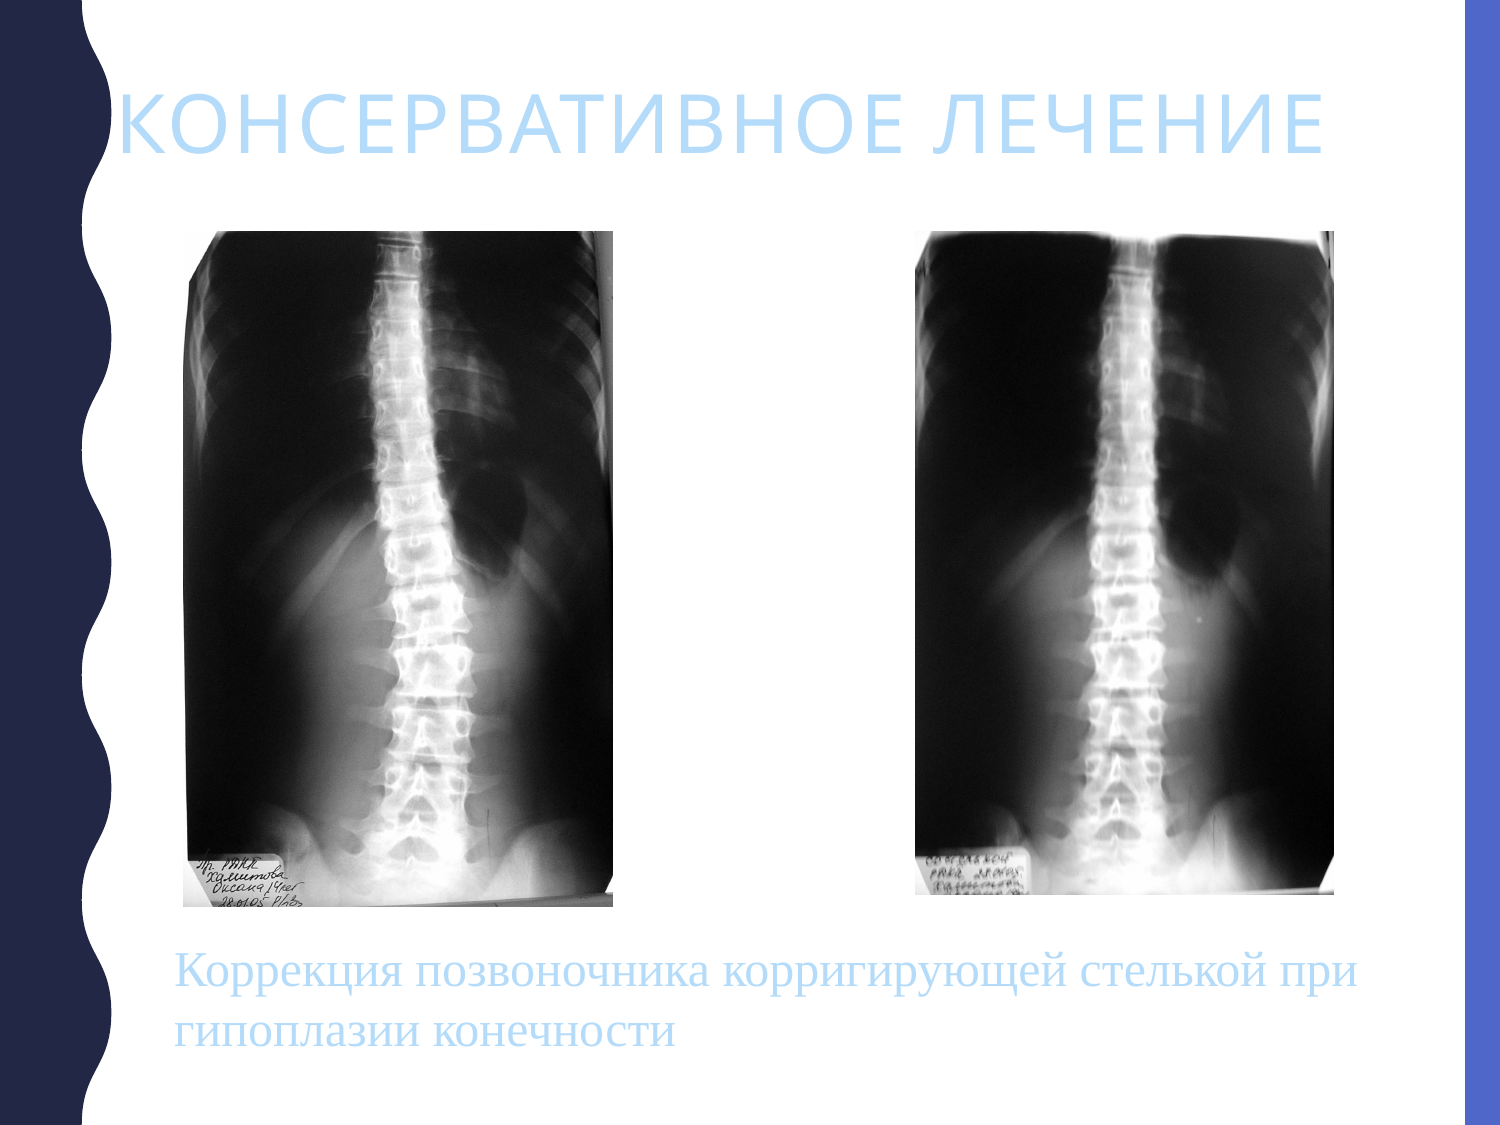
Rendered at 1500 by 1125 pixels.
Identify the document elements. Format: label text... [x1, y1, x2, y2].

text_box Коррекция позвоночника корригирующей стелькой при гипоплазии конечности [159, 928, 1447, 1064]
title Консервативное лечение [100, 75, 1425, 256]
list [914, 231, 1334, 896]
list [182, 231, 613, 908]
